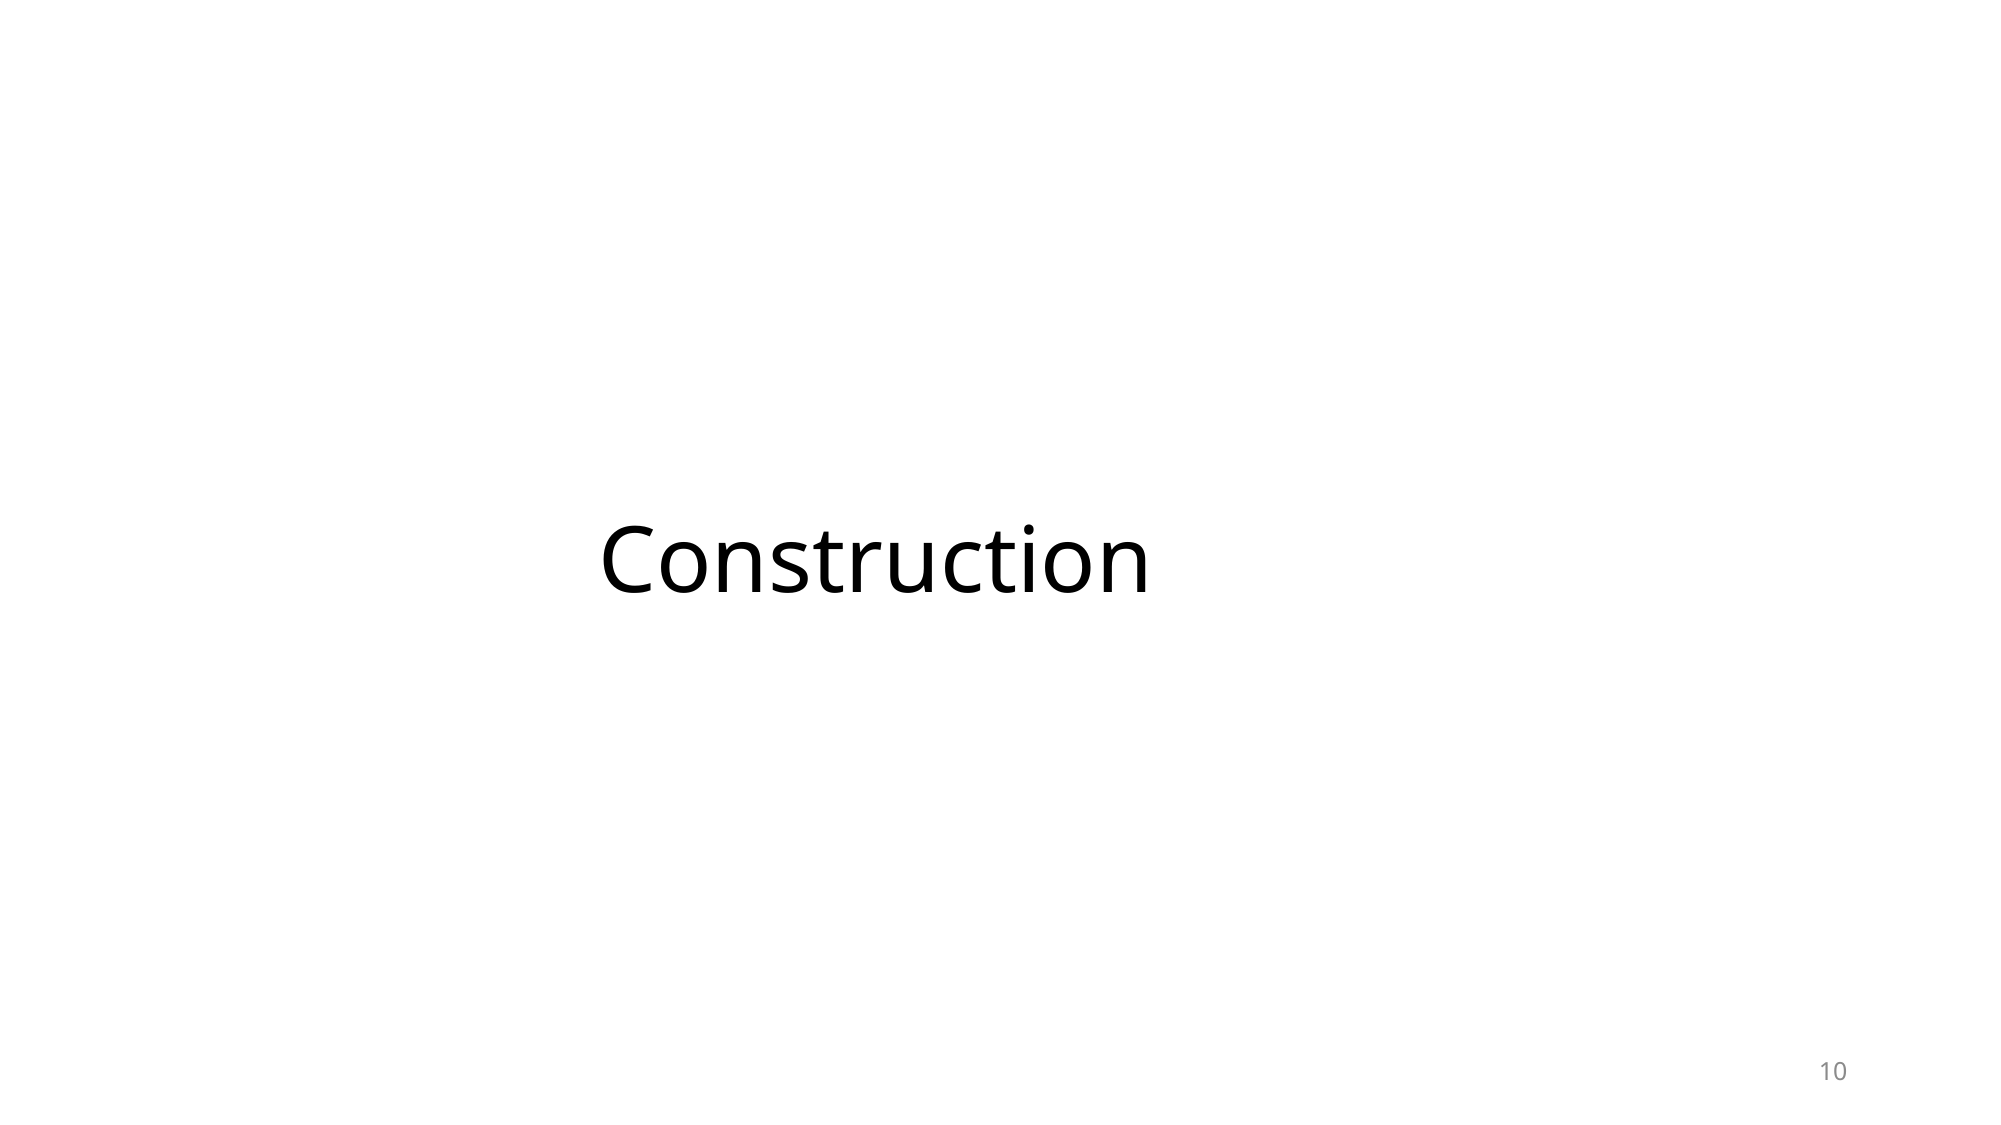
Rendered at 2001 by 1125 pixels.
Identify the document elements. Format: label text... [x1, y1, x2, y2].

title Construction [583, 453, 1638, 672]
slide_number 10 [1412, 1042, 1863, 1103]
